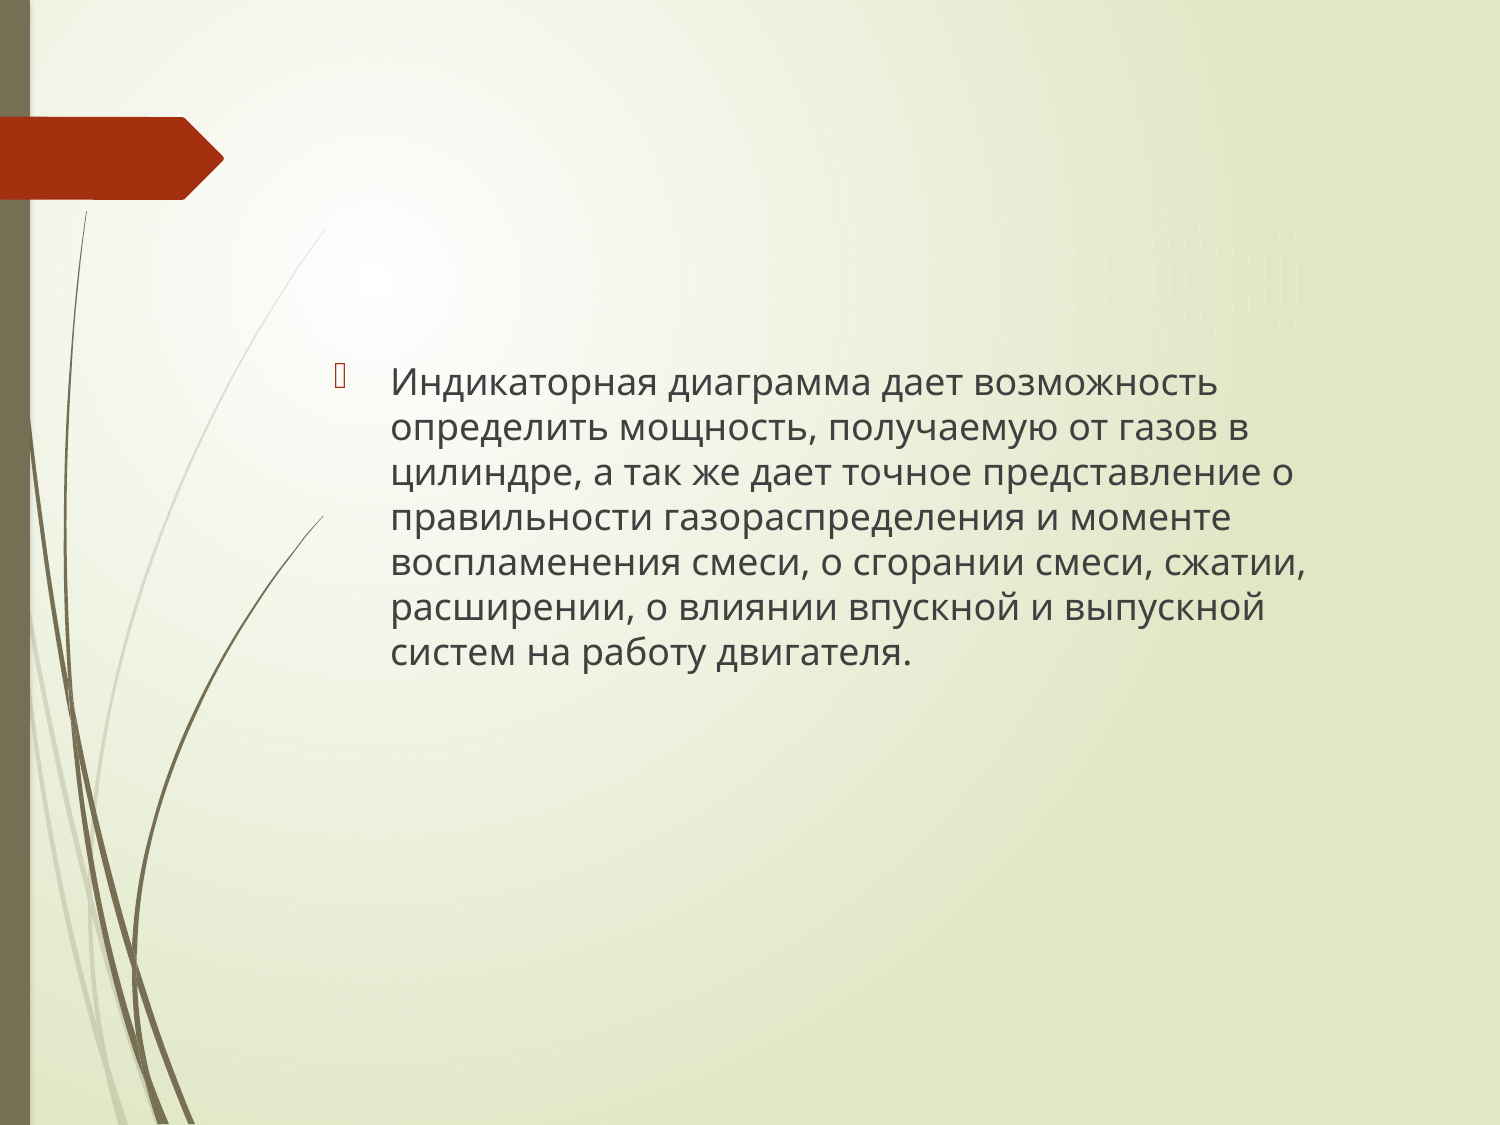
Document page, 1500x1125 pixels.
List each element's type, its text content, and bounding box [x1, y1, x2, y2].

list Индикаторная диаграмма дает возможность определить мощность, получаемую от газов в цилиндре, а так же дает точное представление о правильности газораспределения и моменте воспламенения смеси, о сгорании смеси, сжатии, расширении, о влиянии впускной и выпускной систем на работу двигателя. [318, 350, 1400, 970]
